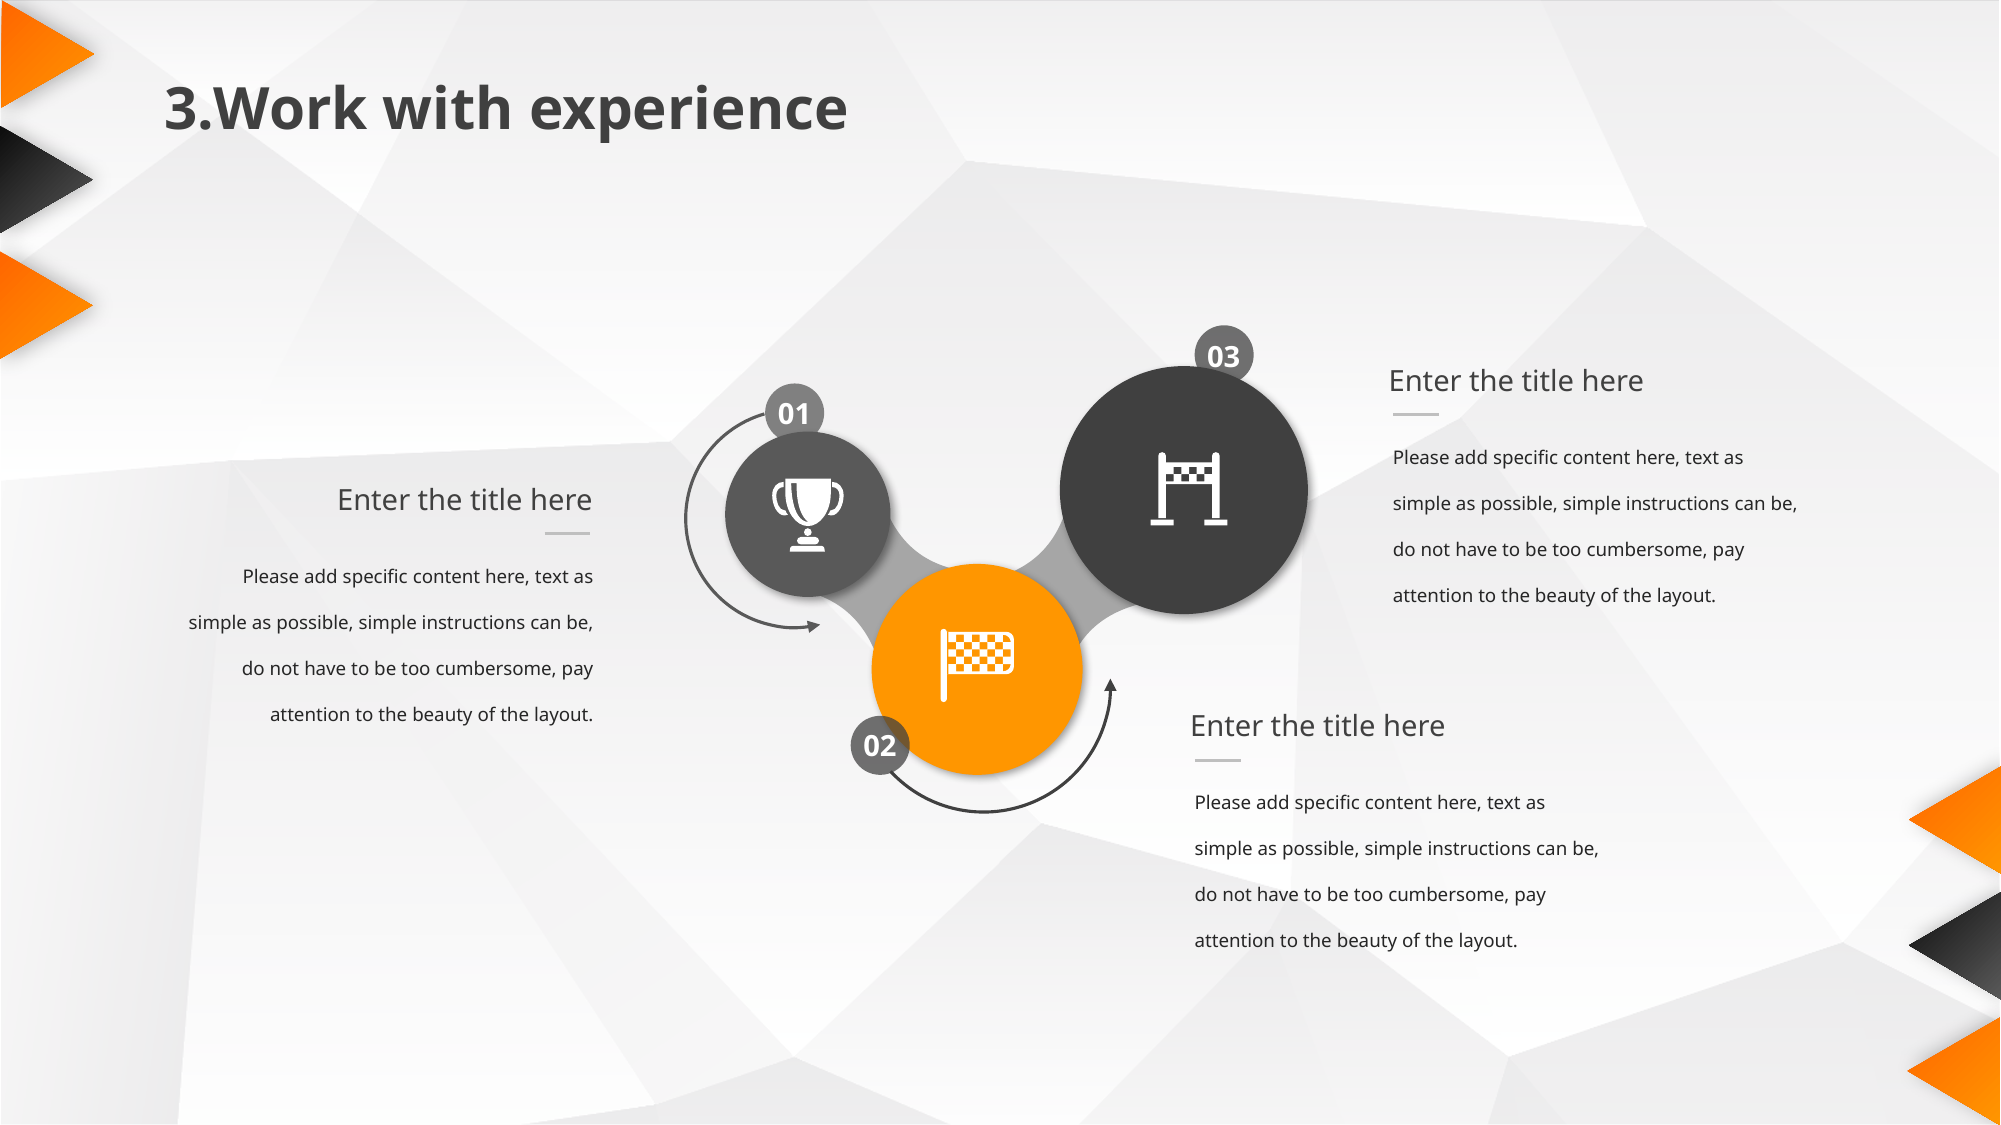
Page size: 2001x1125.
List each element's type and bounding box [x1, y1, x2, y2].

picture [1, 0, 1999, 1125]
text_box [1175, 700, 1616, 862]
text_box [1775, 898, 2000, 993]
text_box [1373, 355, 1814, 516]
text_box [0, 132, 227, 227]
text_box [171, 473, 608, 635]
